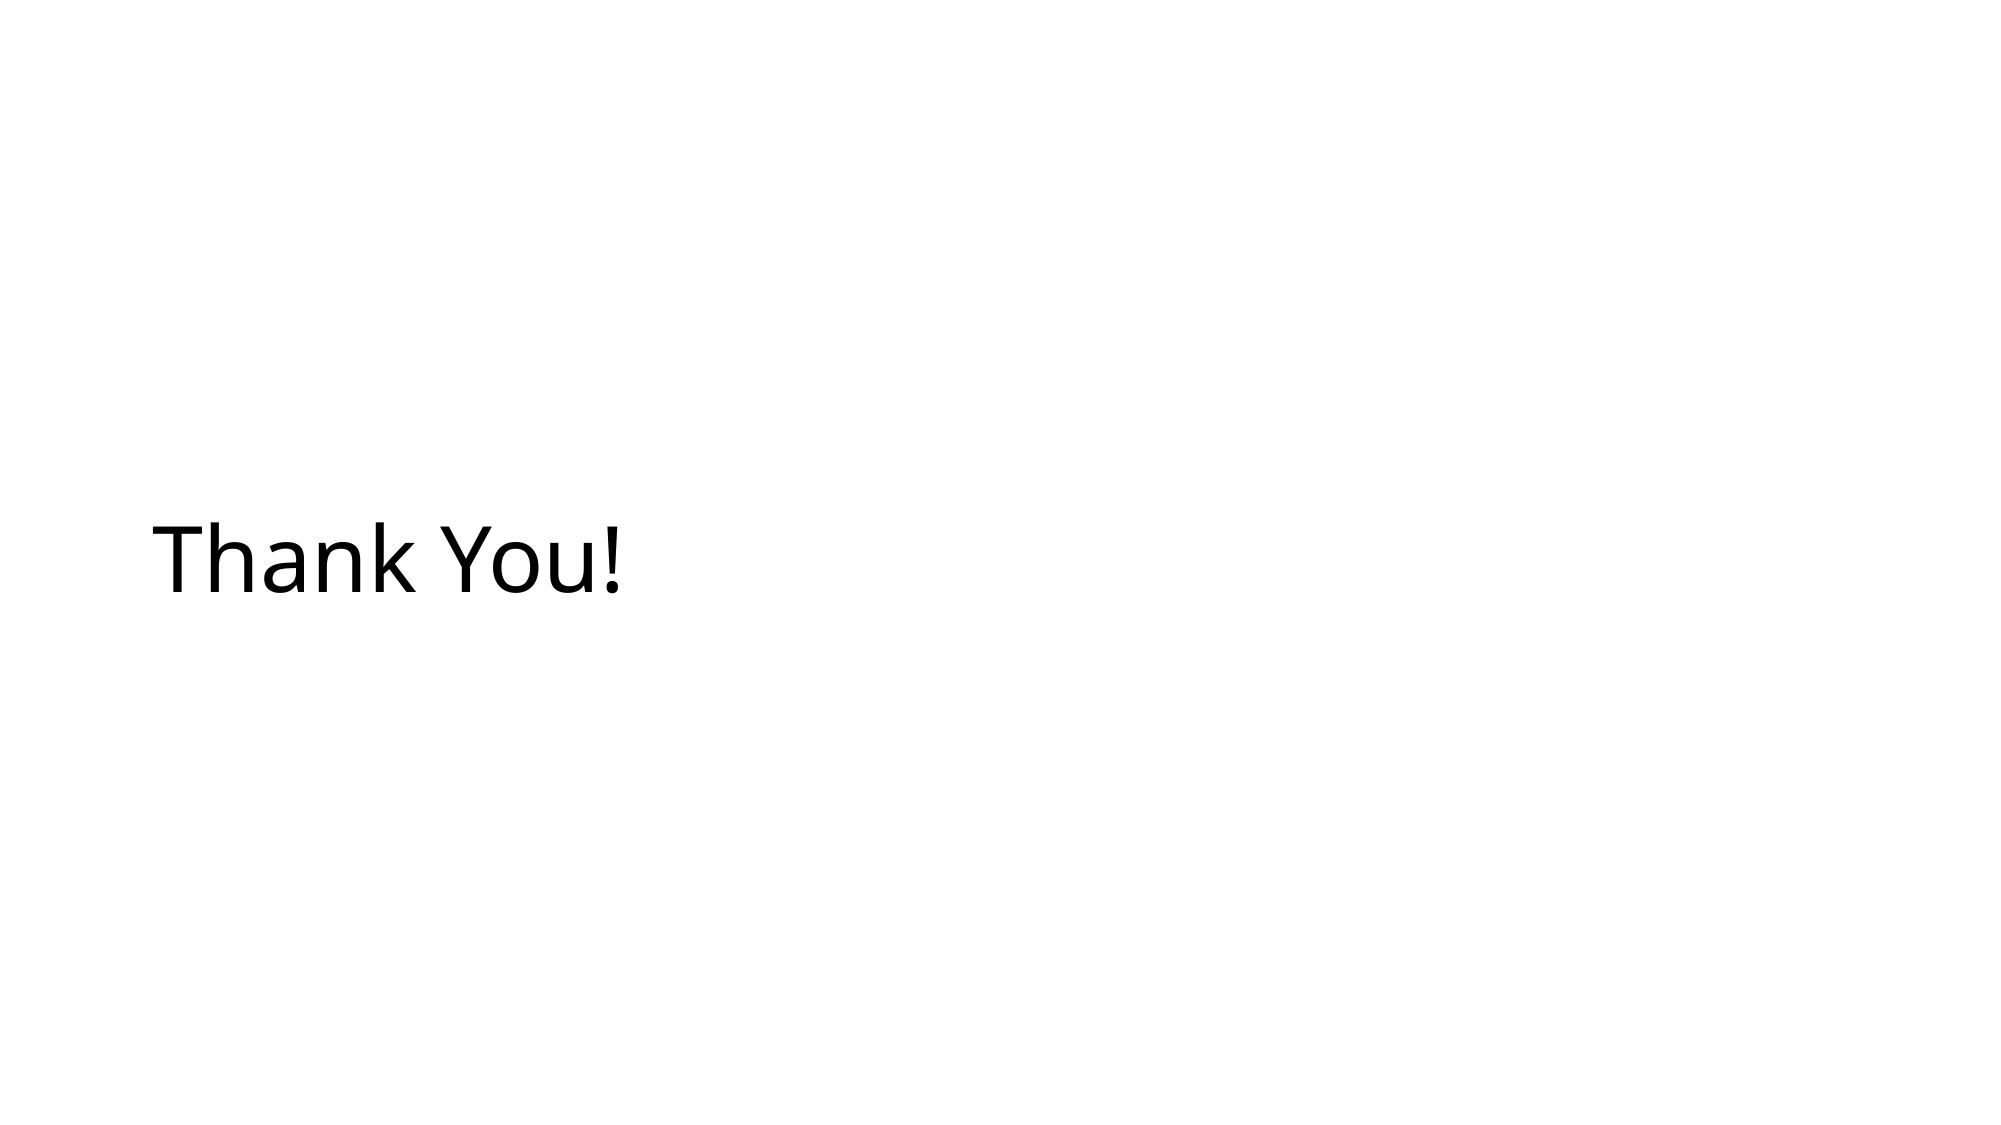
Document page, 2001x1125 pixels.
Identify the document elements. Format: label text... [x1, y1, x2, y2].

title Thank You! [137, 453, 1863, 672]
